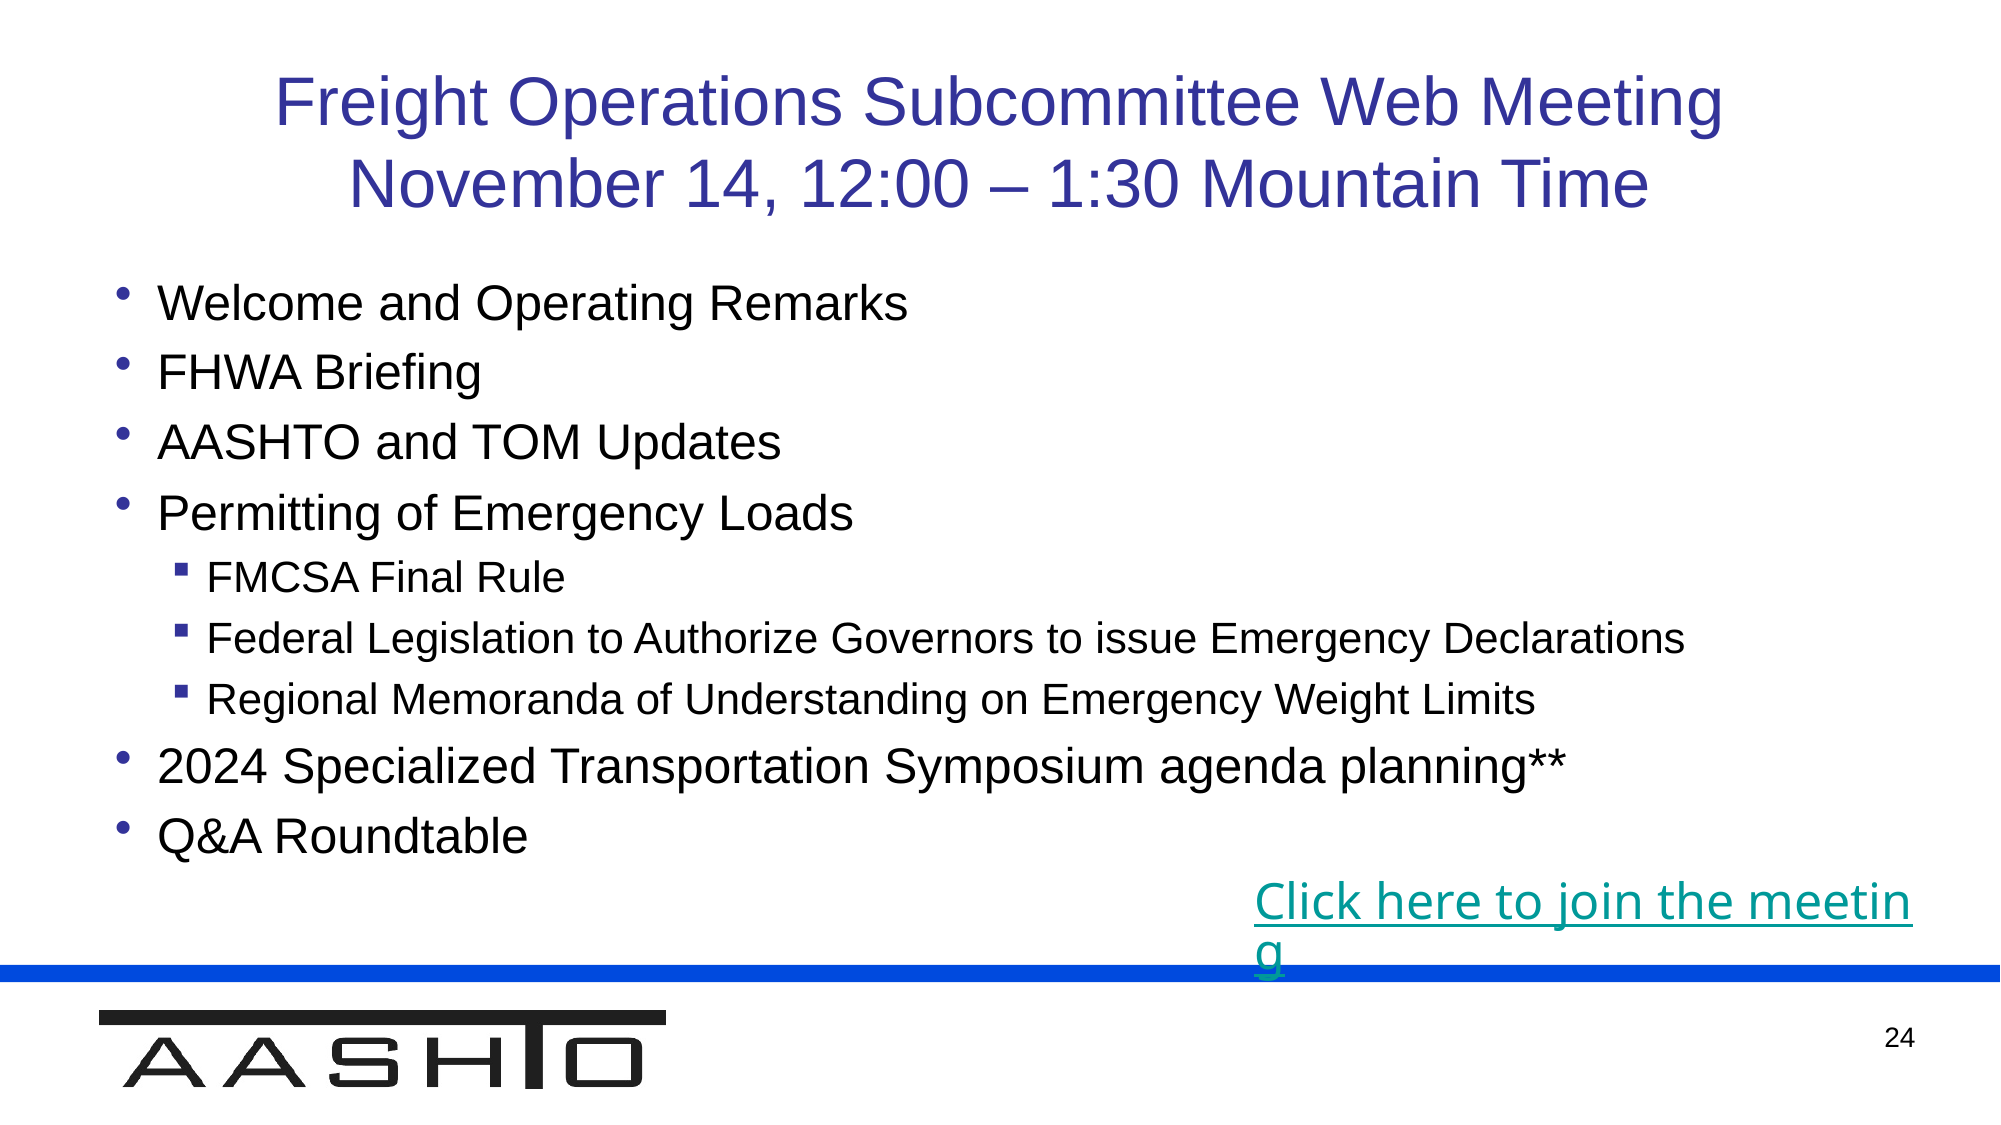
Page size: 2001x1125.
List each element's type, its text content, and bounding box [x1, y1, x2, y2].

text_box Click here to join the meeting [1239, 862, 1954, 946]
list Welcome and Operating Remarks FHWA Briefing AASHTO and TOM Updates Permitting of Emergency Loads FMCSA Final Rule Federal Legislation to Authorize Governors to issue Emergency Declarations Regional Memoranda of Understanding on Emergency Weight Limits 2024 Specialized Transportation Symposium agenda planning** Q&A Roundtable [99, 262, 1901, 913]
picture [99, 1010, 666, 1089]
title Freight Operations Subcommittee Web Meeting November 14, 12:00 – 1:30 Mountain Time [99, 44, 1901, 233]
